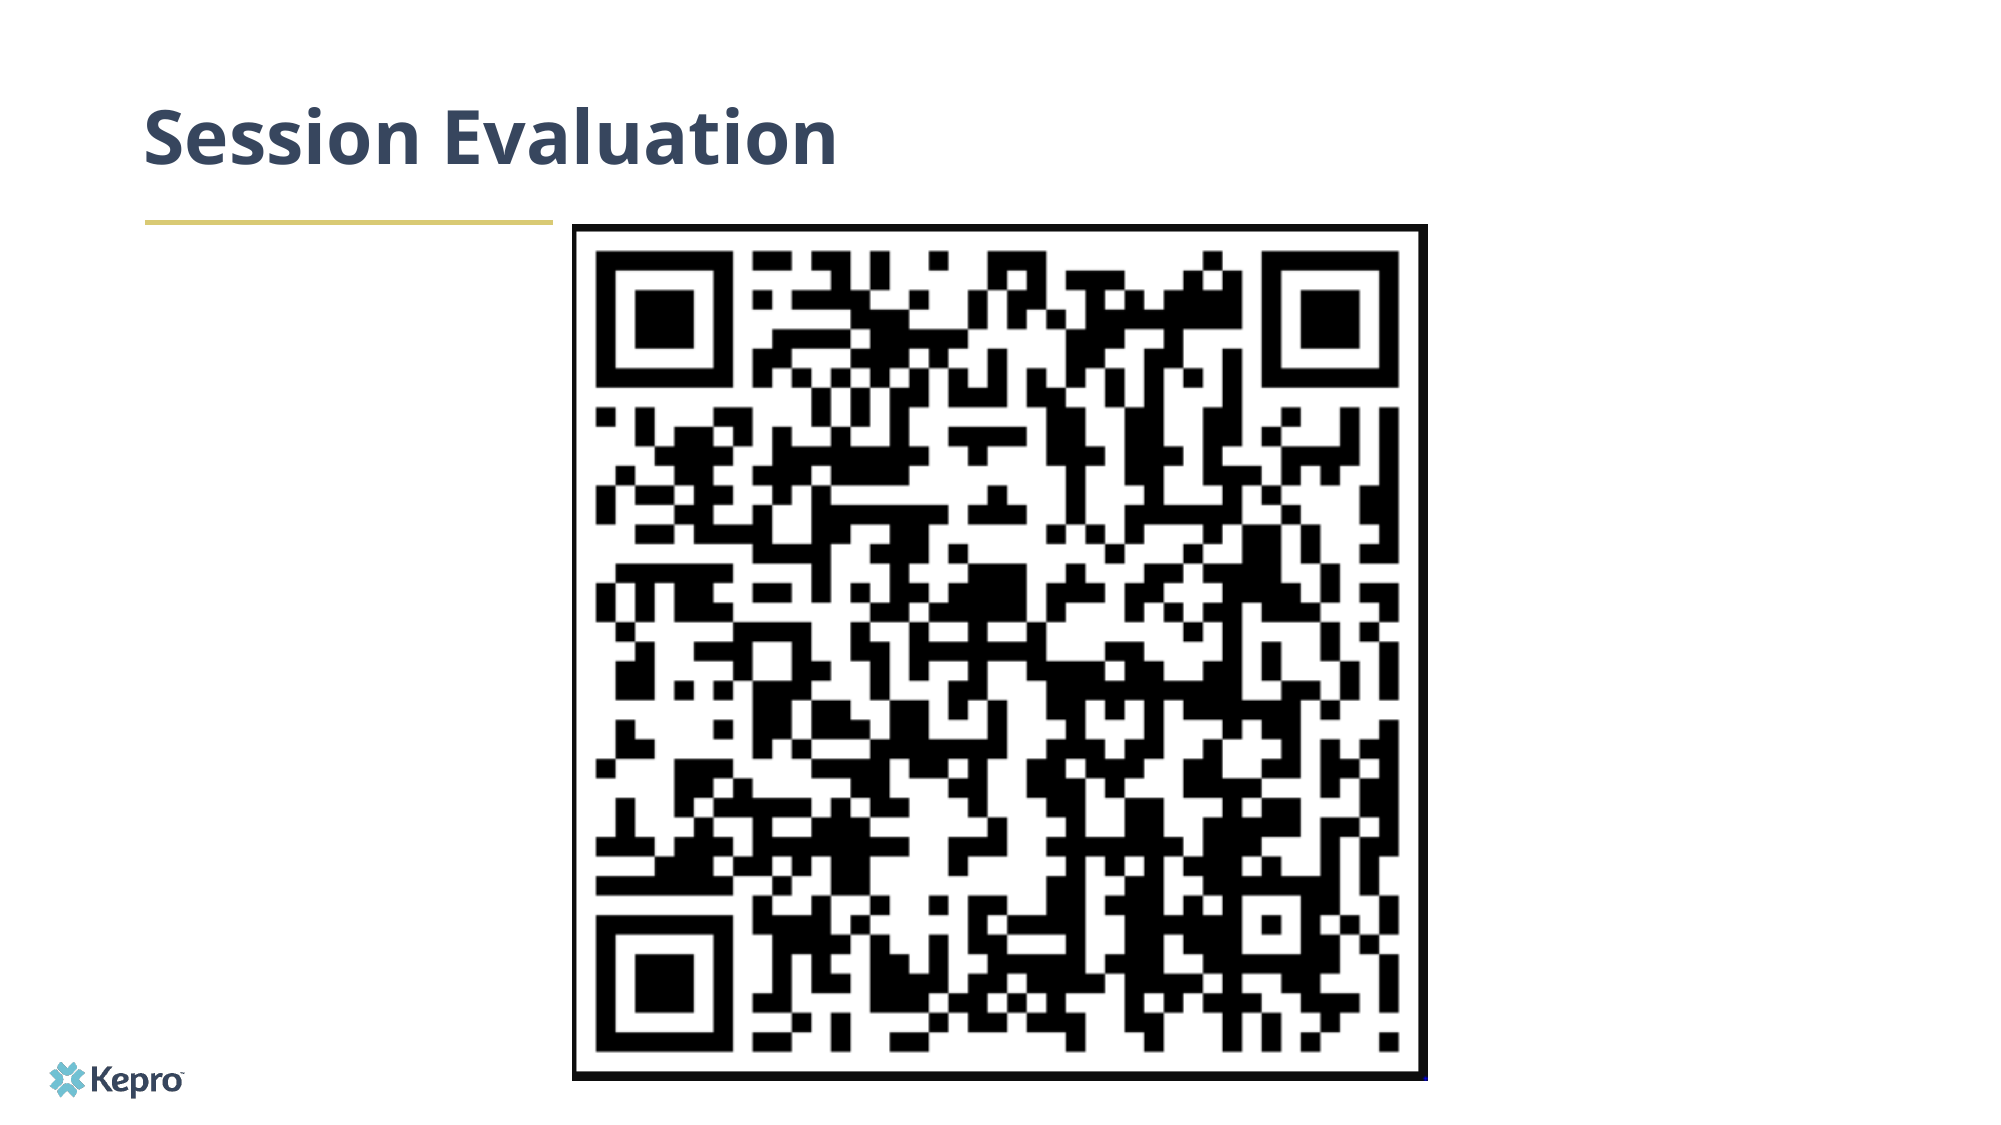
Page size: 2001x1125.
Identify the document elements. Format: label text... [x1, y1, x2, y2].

picture [572, 224, 1428, 1081]
picture [24, 1034, 207, 1125]
title Session Evaluation [143, 104, 915, 176]
